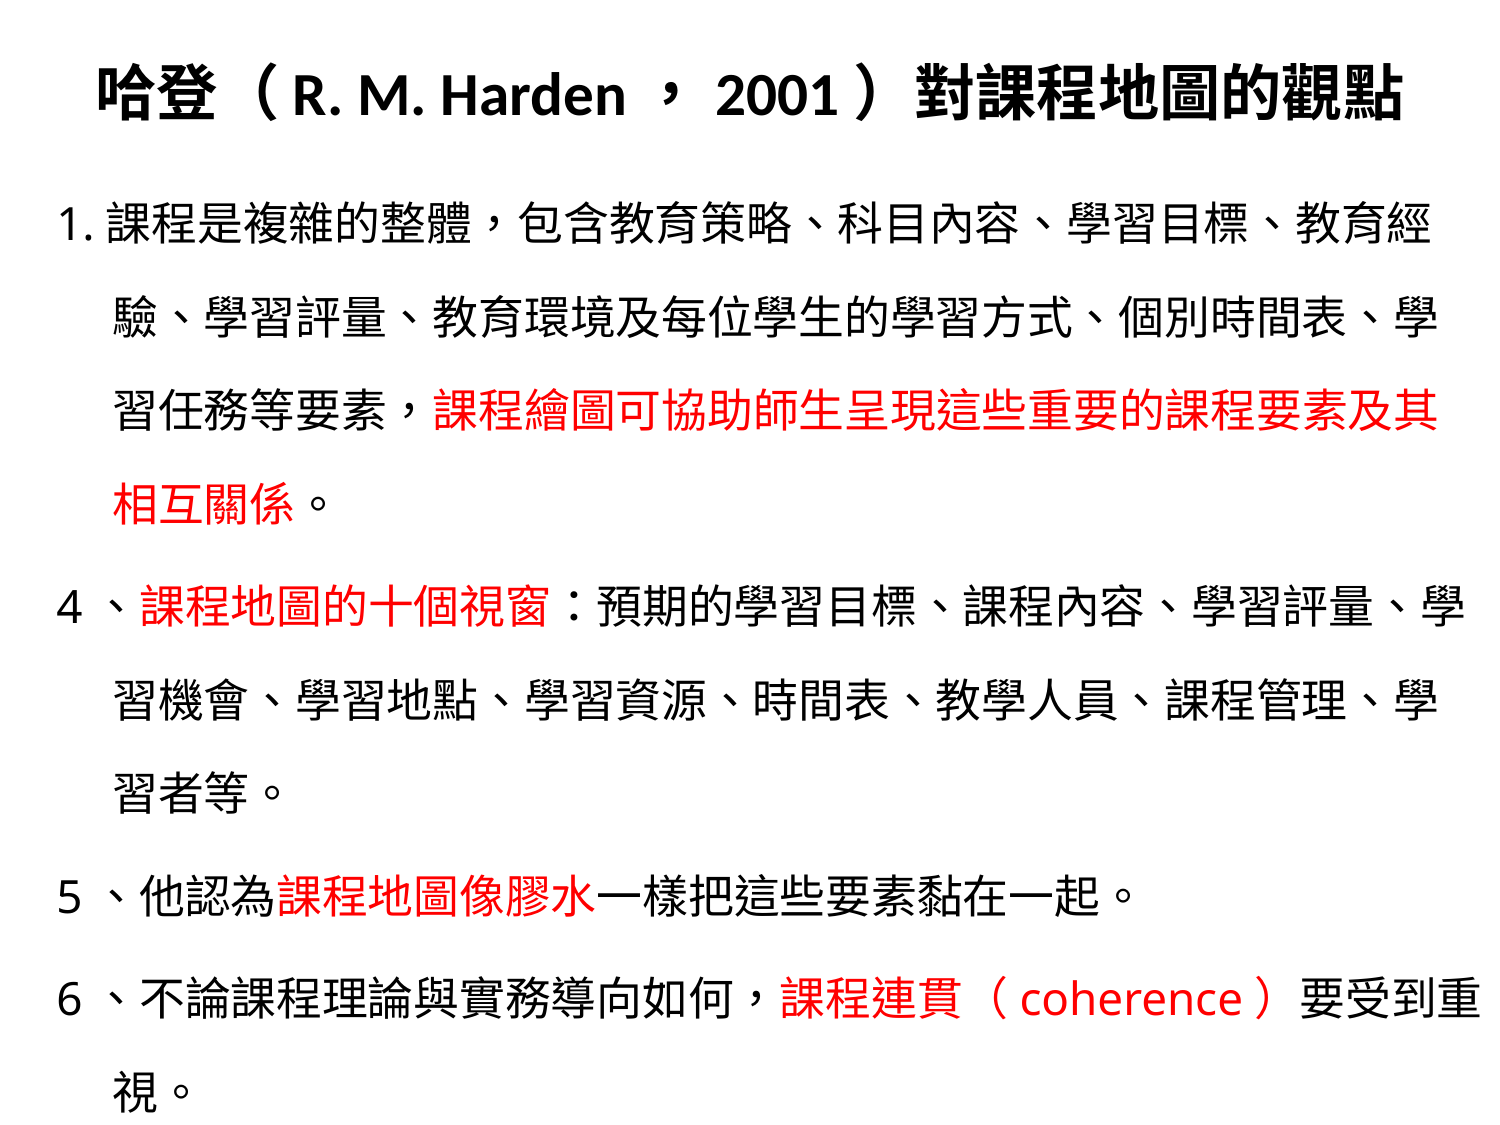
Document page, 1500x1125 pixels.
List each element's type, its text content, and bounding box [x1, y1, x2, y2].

title 哈登（R. M. Harden，2001）對課程地圖的觀點 [74, 44, 1426, 138]
list 1.課程是複雜的整體，包含教育策略、科目內容、學習目標、教育經驗、學習評量、教育環境及每位學生的學習方式、個別時間表、學習任務等要素，課程繪圖可協助師生呈現這些重要的課程要素及其相互關係。 4、課程地圖的十個視窗：預期的學習目標、課程內容、學習評量、學習機會、學習地點、學習資源、時間表、教學人員、課程管理、學習者等。 5、他認為課程地圖像膠水一樣把這些要素黏在一起。 6、不論課程理論與實務導向如何，課程連貫（coherence）要受到重視。 [41, 148, 1500, 1095]
